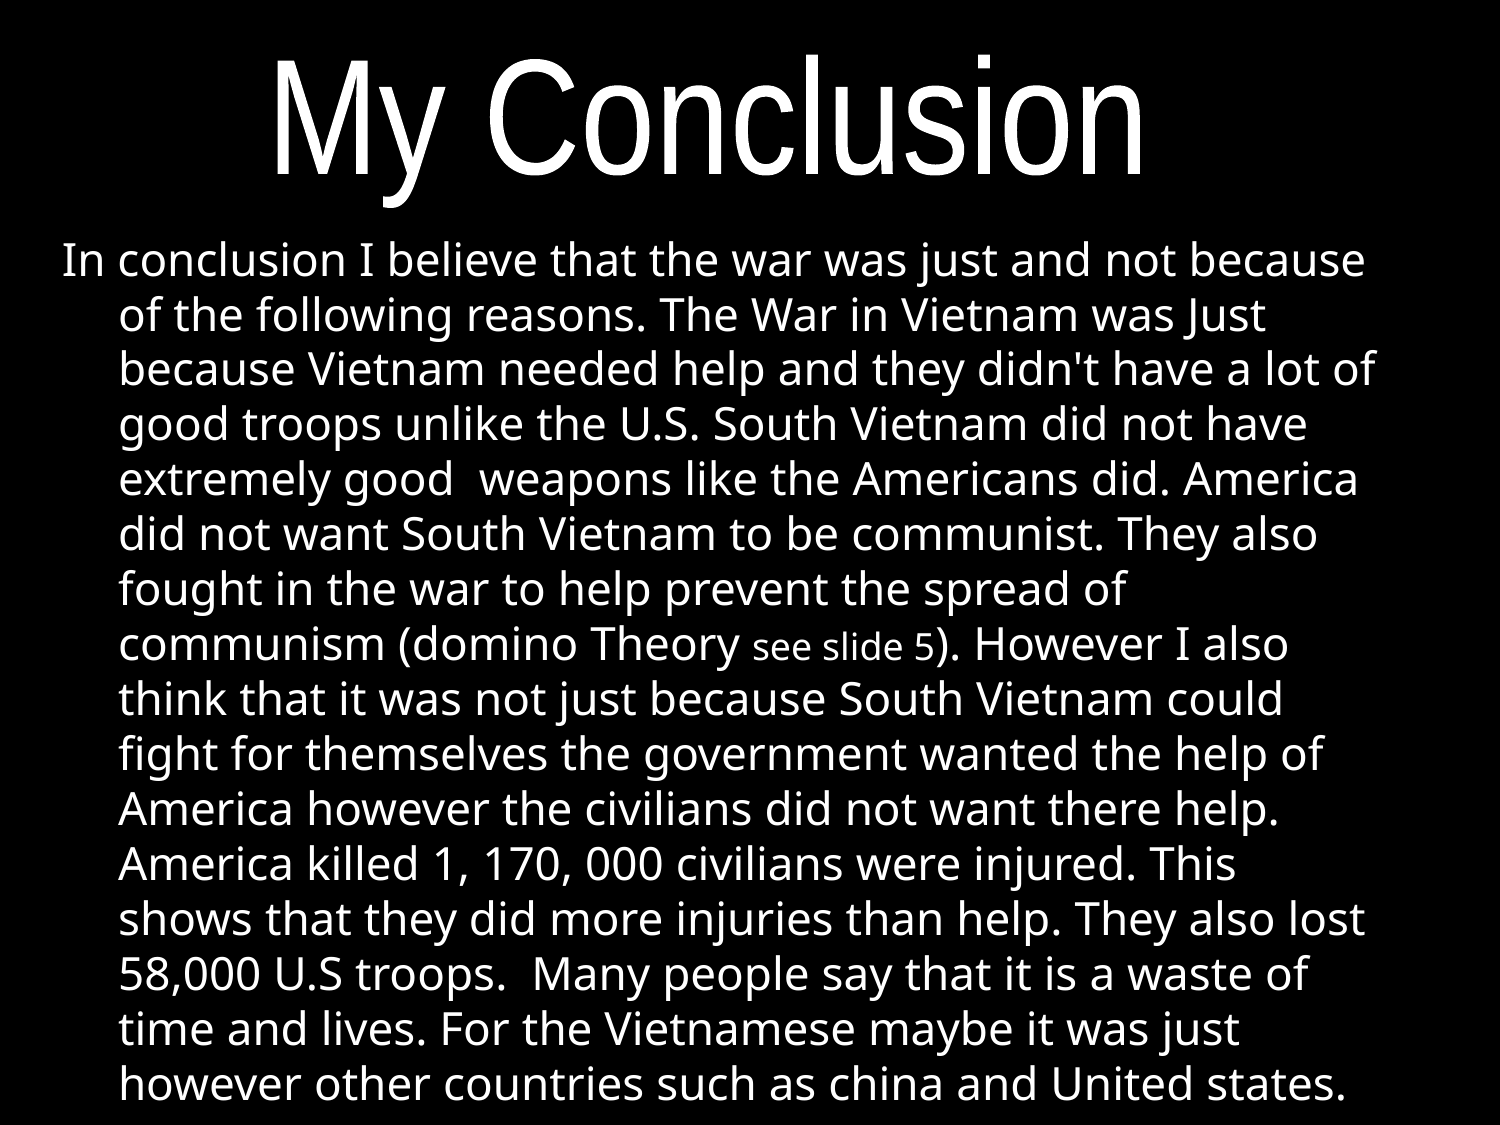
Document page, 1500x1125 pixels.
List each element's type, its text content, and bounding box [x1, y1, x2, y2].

list In conclusion I believe that the war was just and not because of the following reasons. The War in Vietnam was Just because Vietnam needed help and they didn't have a lot of good troops unlike the U.S. South Vietnam did not have extremely good weapons like the Americans did. America did not want South Vietnam to be communist. They also fought in the war to help prevent the spread of communism (domino Theory see slide 5). However I also think that it was not just because South Vietnam could fight for themselves the government wanted the help of America however the civilians did not want there help. America killed 1, 170, 000 civilians were injured. This shows that they did more injuries than help. They also lost 58,000 U.S troops. Many people say that it is a waste of time and lives. For the Vietnamese maybe it was just however other countries such as china and United states. [46, 222, 1397, 1050]
